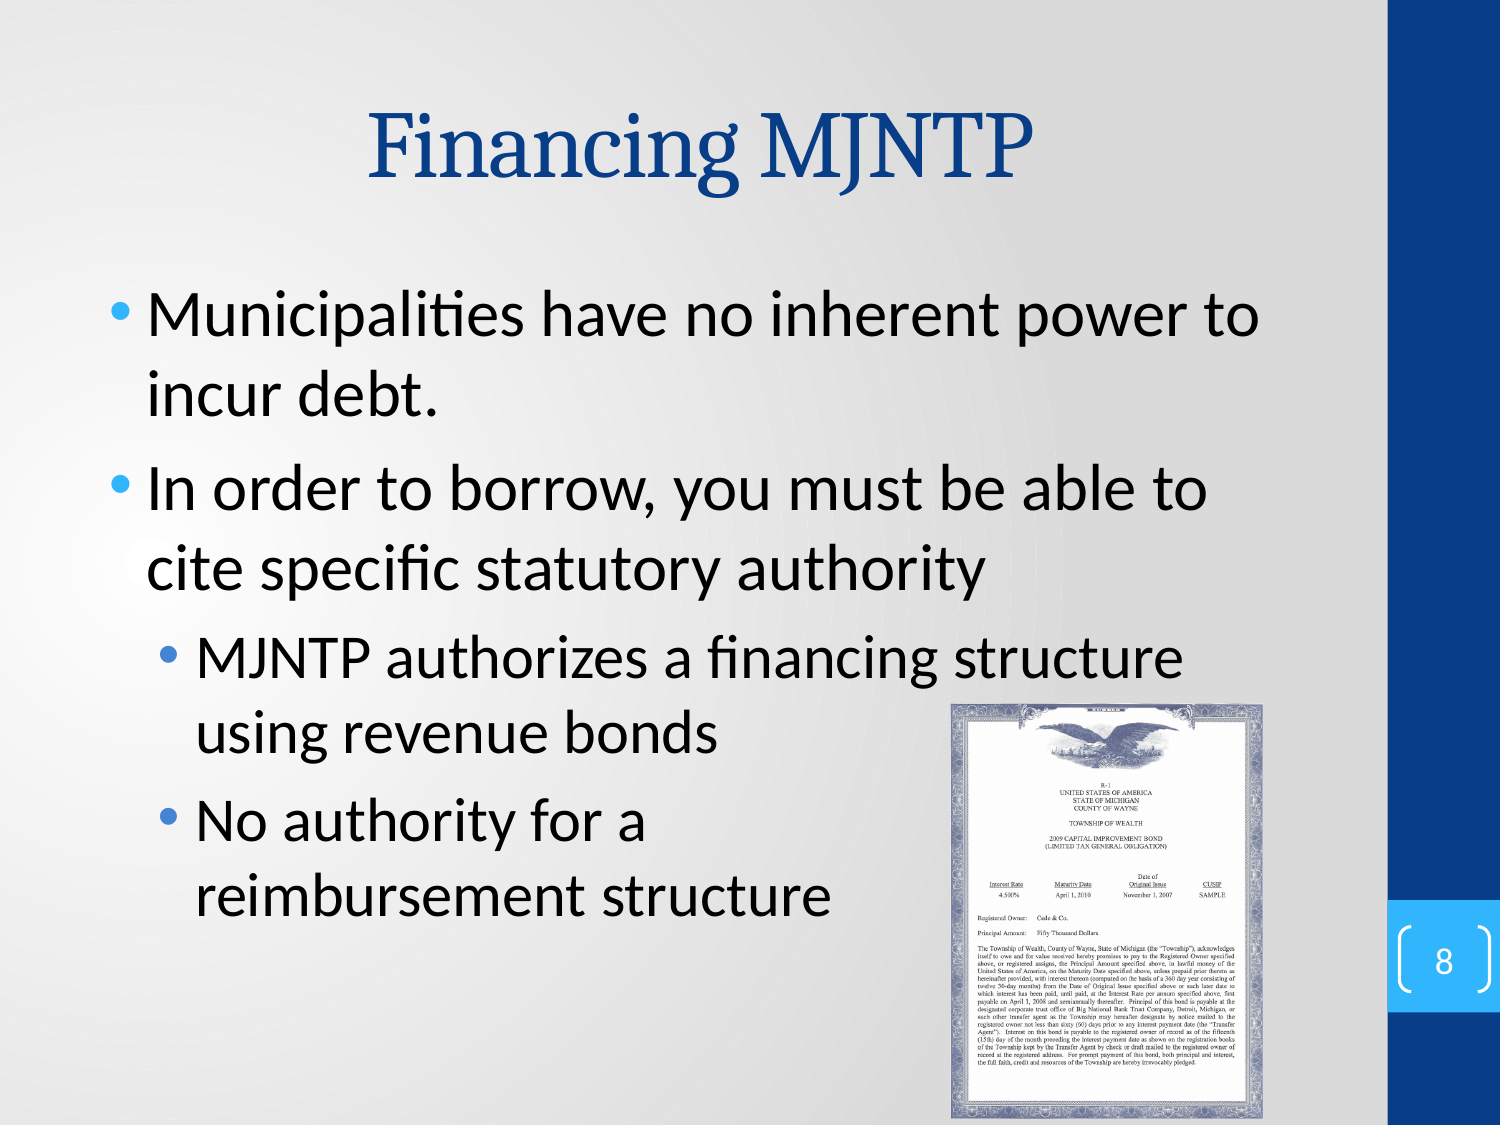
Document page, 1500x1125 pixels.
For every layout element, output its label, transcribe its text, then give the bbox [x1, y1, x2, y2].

list Municipalities have no inherent power to incur debt. In order to borrow, you must be able to cite specific statutory authority MJNTP authorizes a financing structure using revenue bonds No authority for a reimbursement structure [75, 262, 1325, 1050]
picture [949, 702, 1263, 1120]
title Financing MJNTP [75, 45, 1325, 233]
slide_number 8 [1397, 925, 1492, 994]
